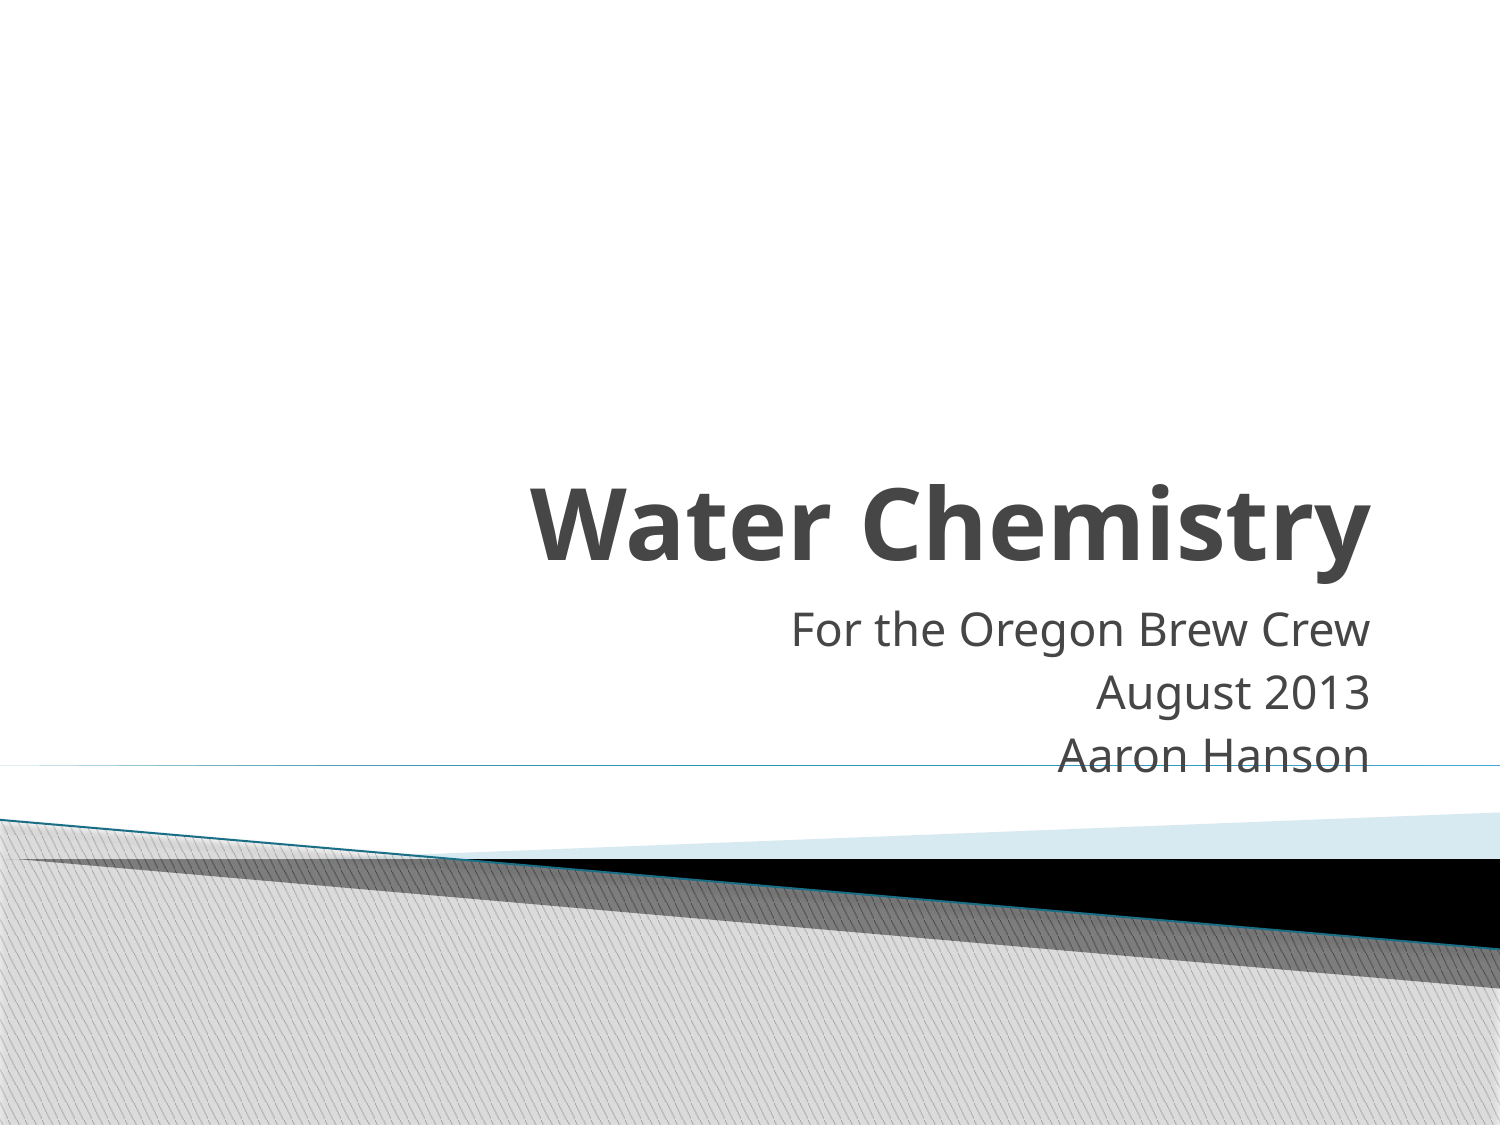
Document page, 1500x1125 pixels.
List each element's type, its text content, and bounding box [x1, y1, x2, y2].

picture [5, 859, 1500, 989]
subtitle For the Oregon Brew Crew August 2013 Aaron Hanson [112, 592, 1388, 790]
title Water Chemistry [112, 287, 1388, 588]
